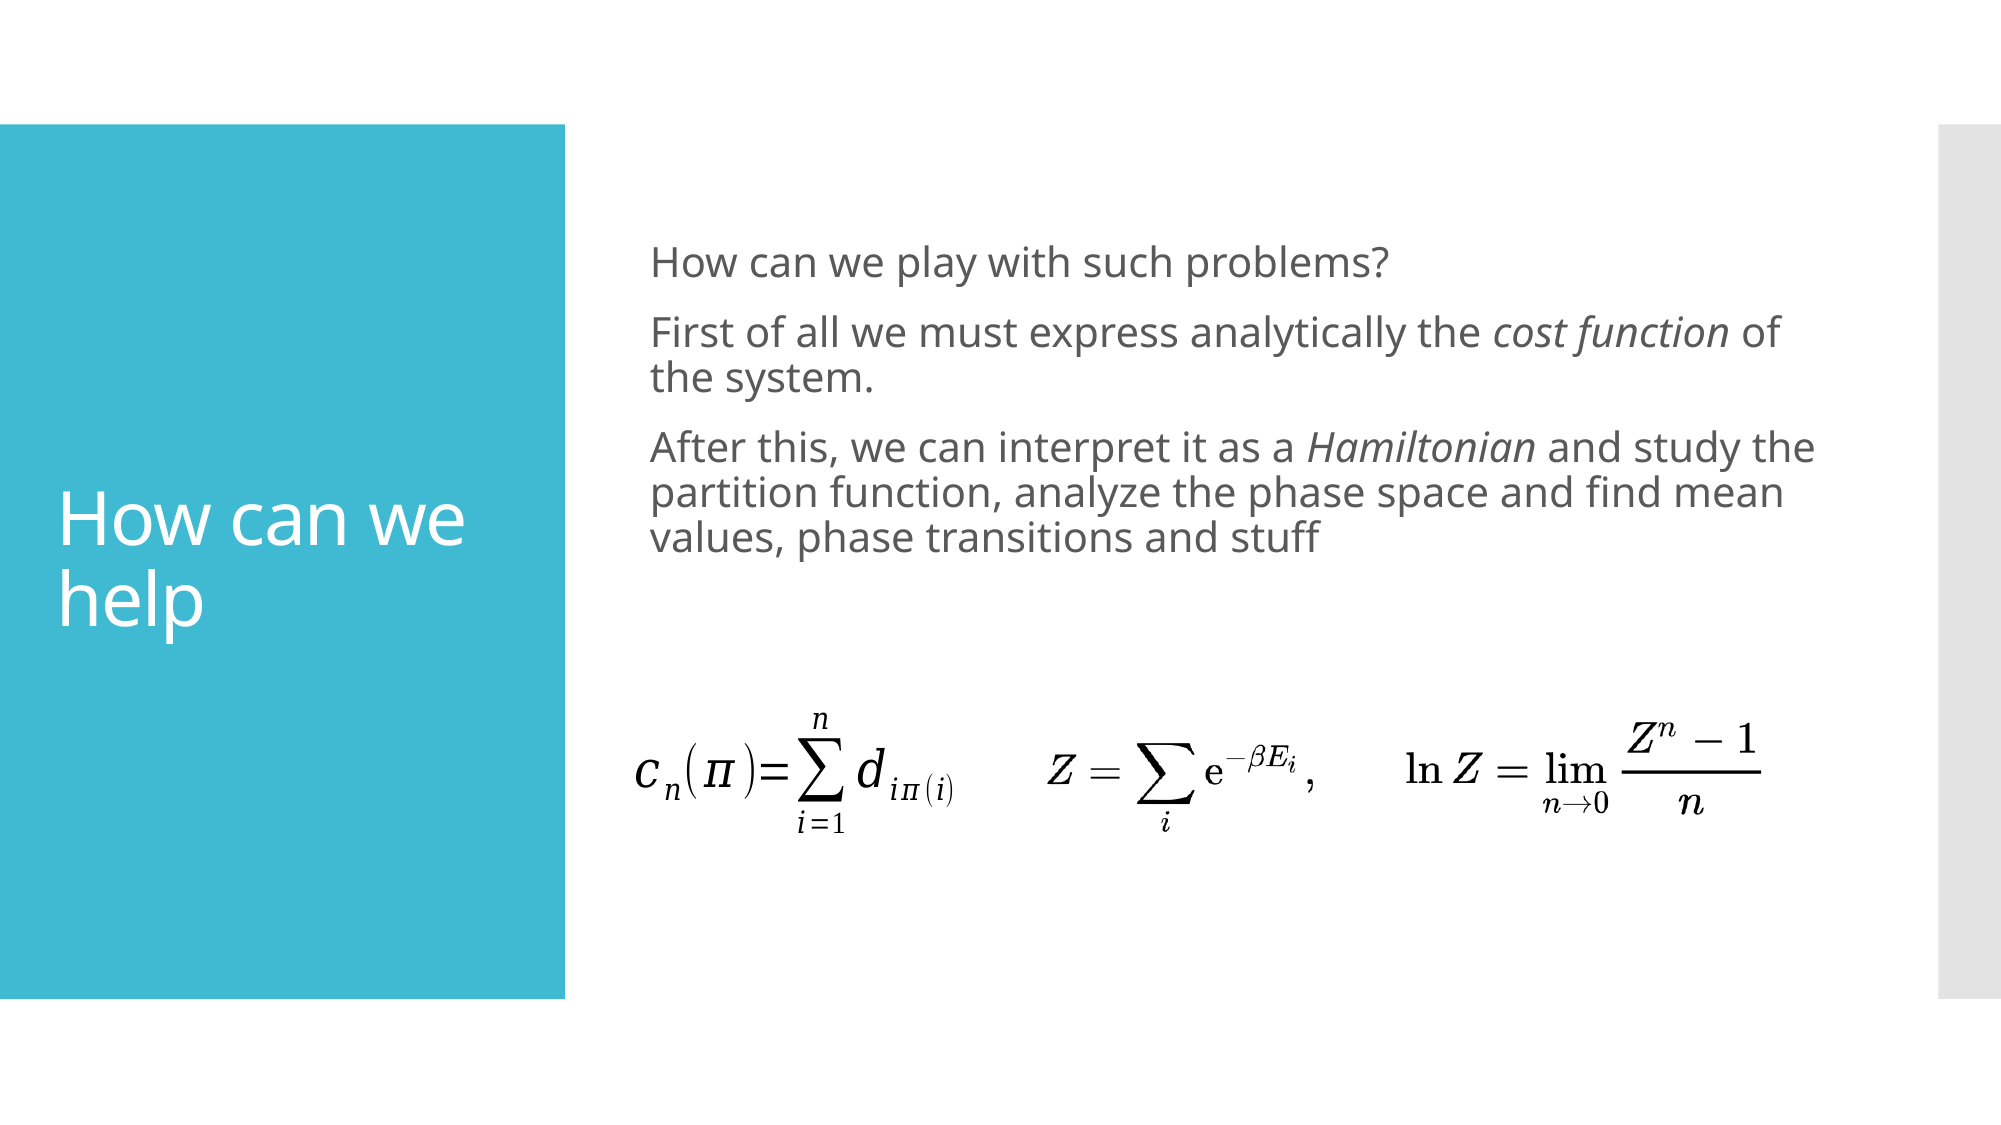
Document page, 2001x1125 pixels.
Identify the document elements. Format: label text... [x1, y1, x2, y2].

list How can we play with such problems? First of all we must express analytically the cost function of the system. After this, we can interpret it as a Hamiltonian and study the partition function, analyze the phase space and find mean values, phase transitions and stuff [634, 141, 1835, 662]
title How can we help [41, 184, 525, 940]
picture [1404, 718, 1766, 822]
picture [1044, 736, 1317, 841]
